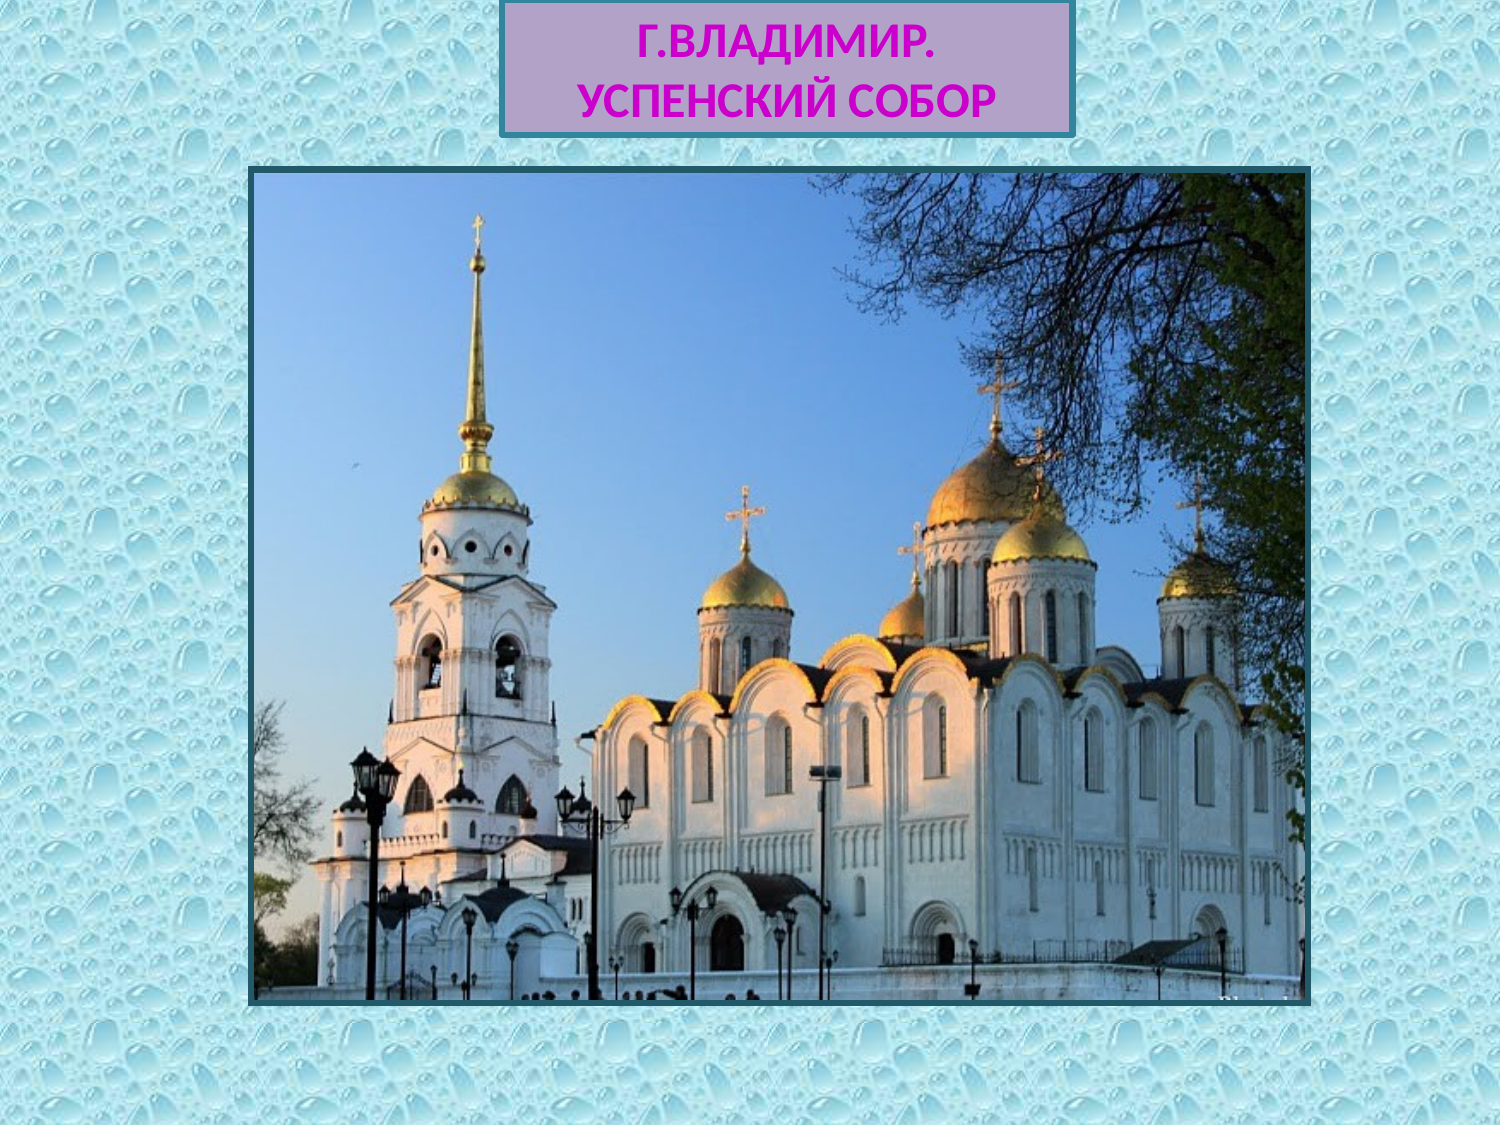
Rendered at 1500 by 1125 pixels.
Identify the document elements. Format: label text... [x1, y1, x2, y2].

picture [0, 0, 1500, 1125]
text_box Г.ВЛАДИМИР. УСПЕНСКИЙ СОБОР [501, 0, 1073, 135]
